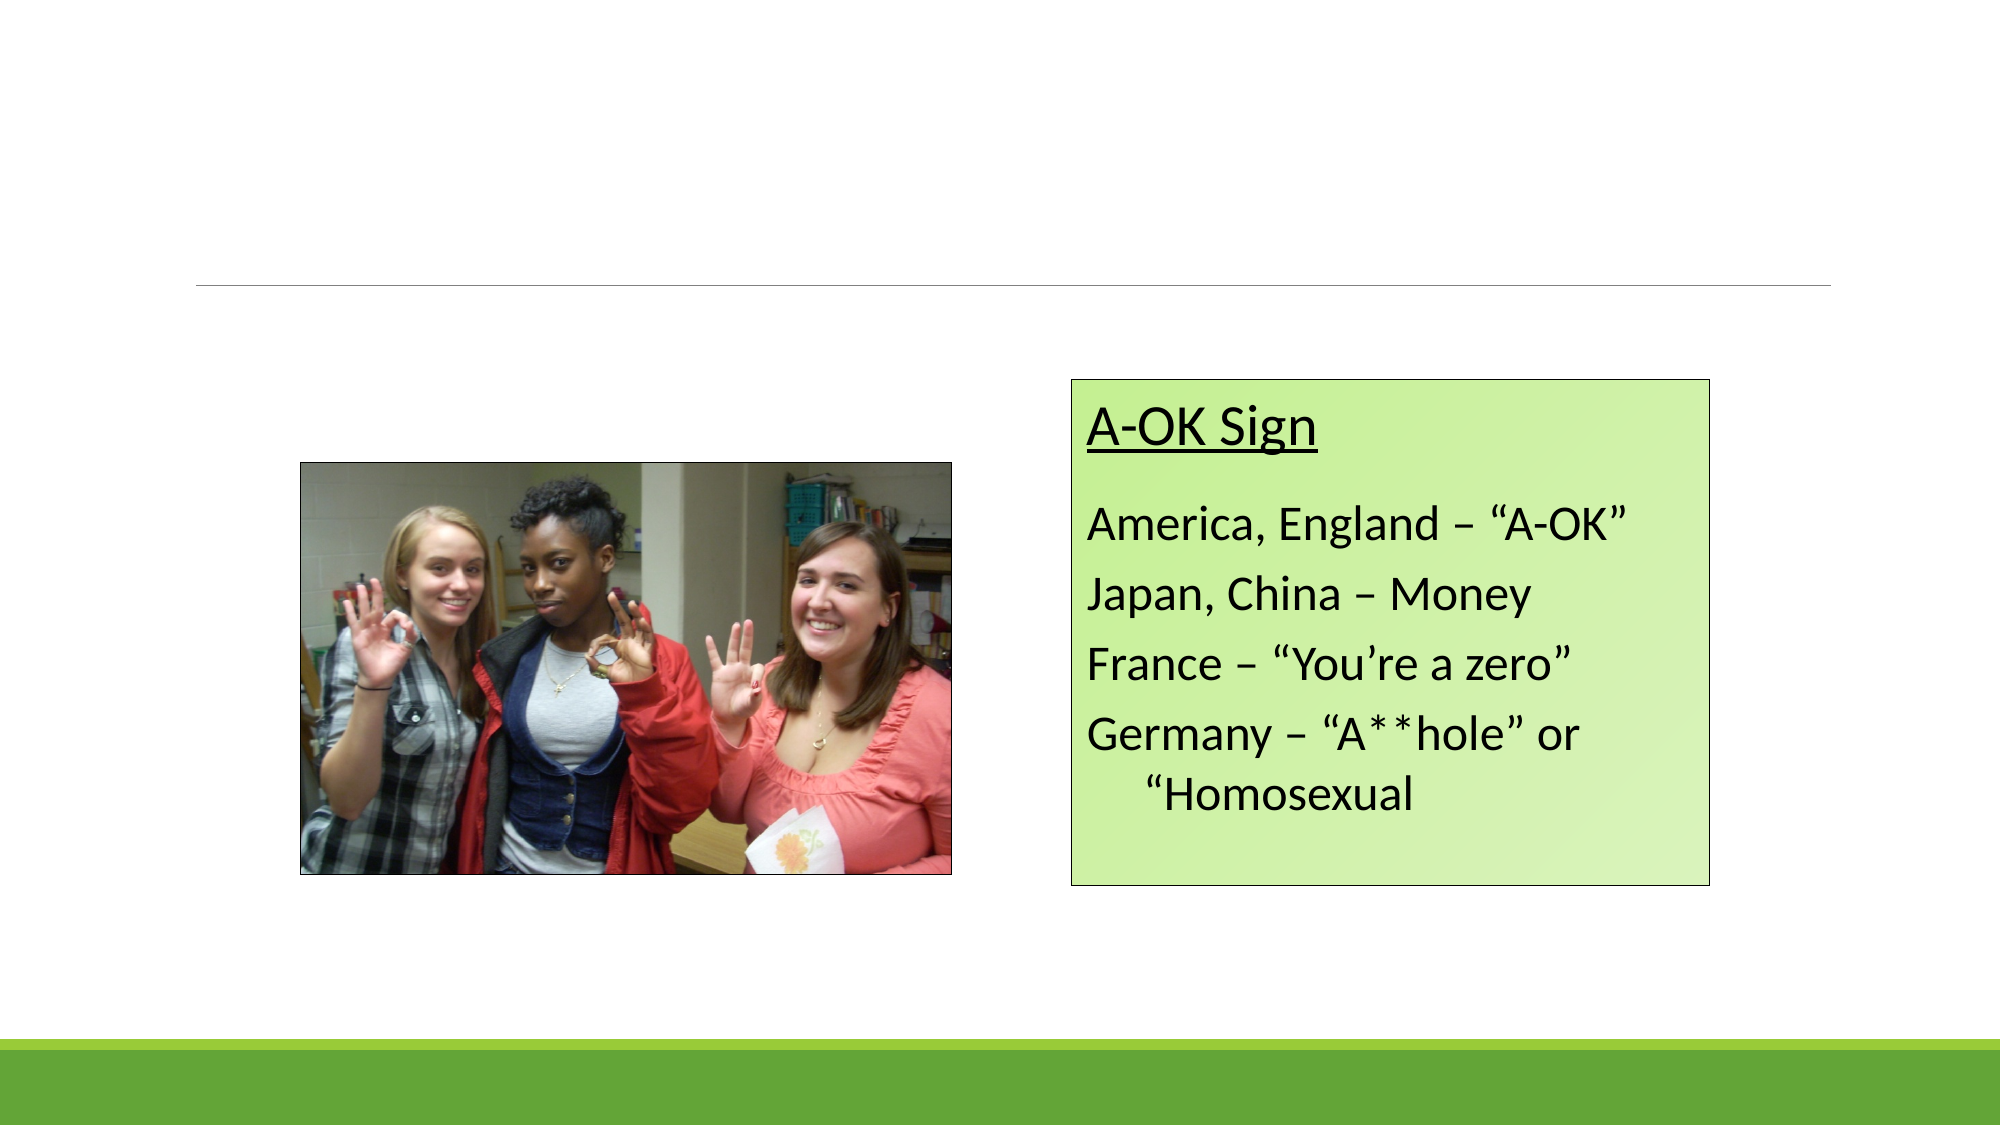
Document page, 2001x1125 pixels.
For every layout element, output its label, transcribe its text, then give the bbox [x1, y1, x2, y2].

text_box A-OK Sign America, England – “A-OK” Japan, China – Money France – “You’re a zero” Germany – “A**hole” or “Homosexual [1071, 379, 1710, 886]
picture [299, 461, 953, 876]
